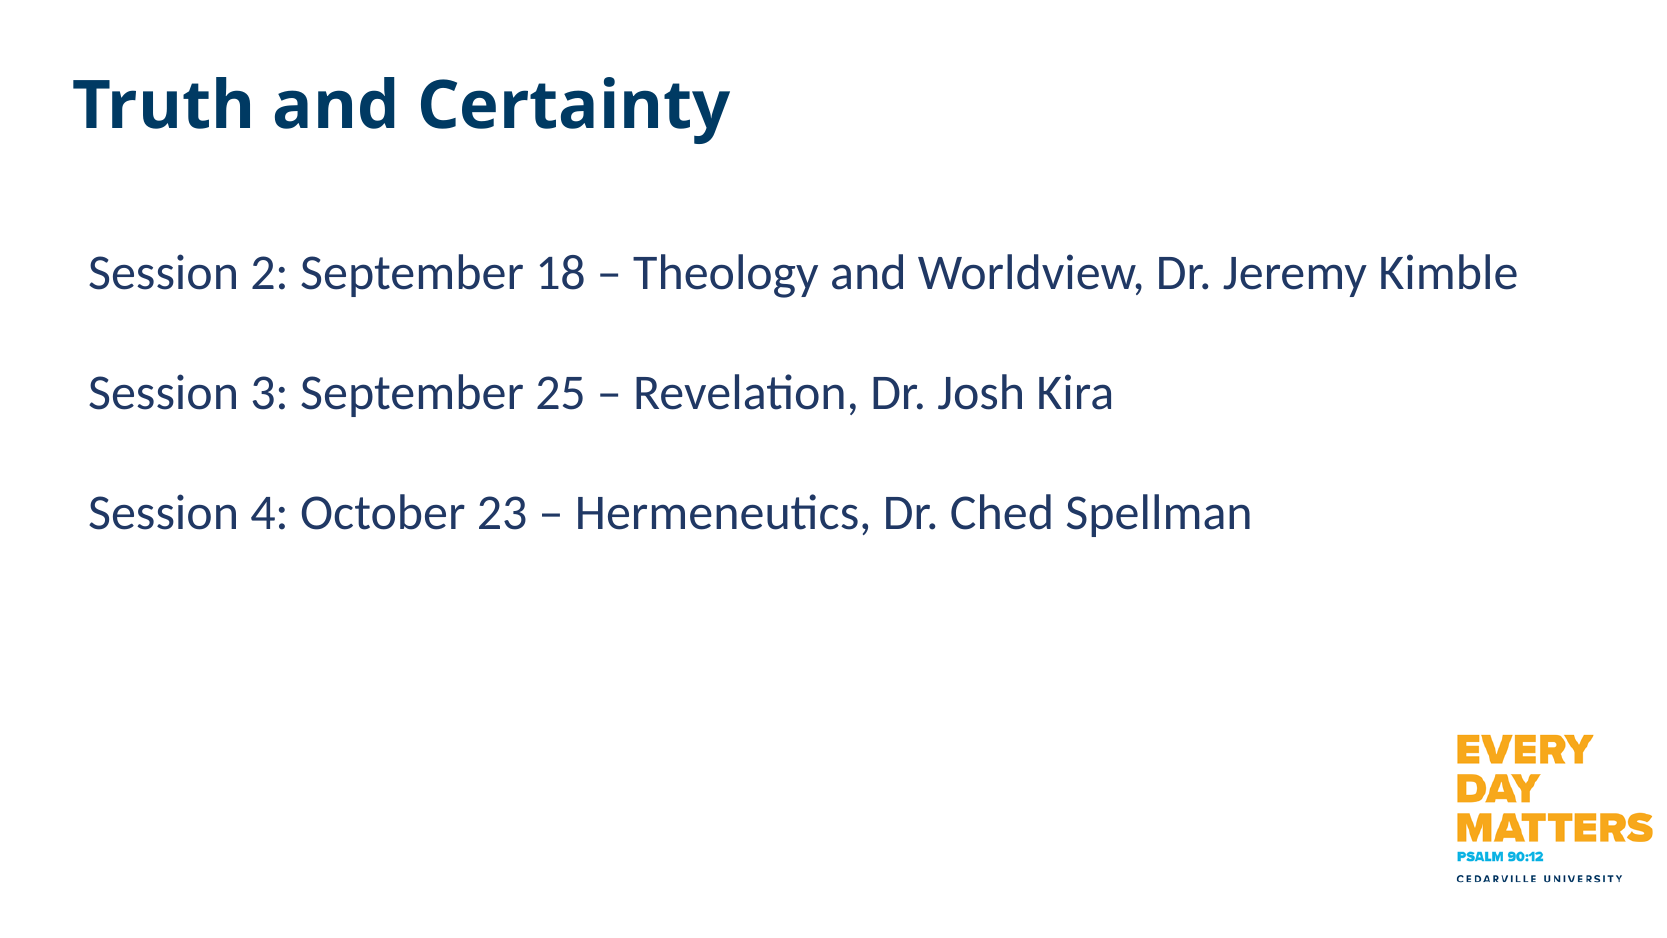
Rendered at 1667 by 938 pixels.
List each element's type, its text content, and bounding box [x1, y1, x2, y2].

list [1450, 721, 1659, 895]
text_box Truth and Certainty [55, 53, 1271, 151]
text_box Session 2: September 18 – Theology and Worldview, Dr. Jeremy Kimble Session 3: September 25 – Revelation, Dr. Josh Kira Session 4: October 23 – Hermeneutics, Dr. Ched Spellman [73, 231, 1552, 547]
